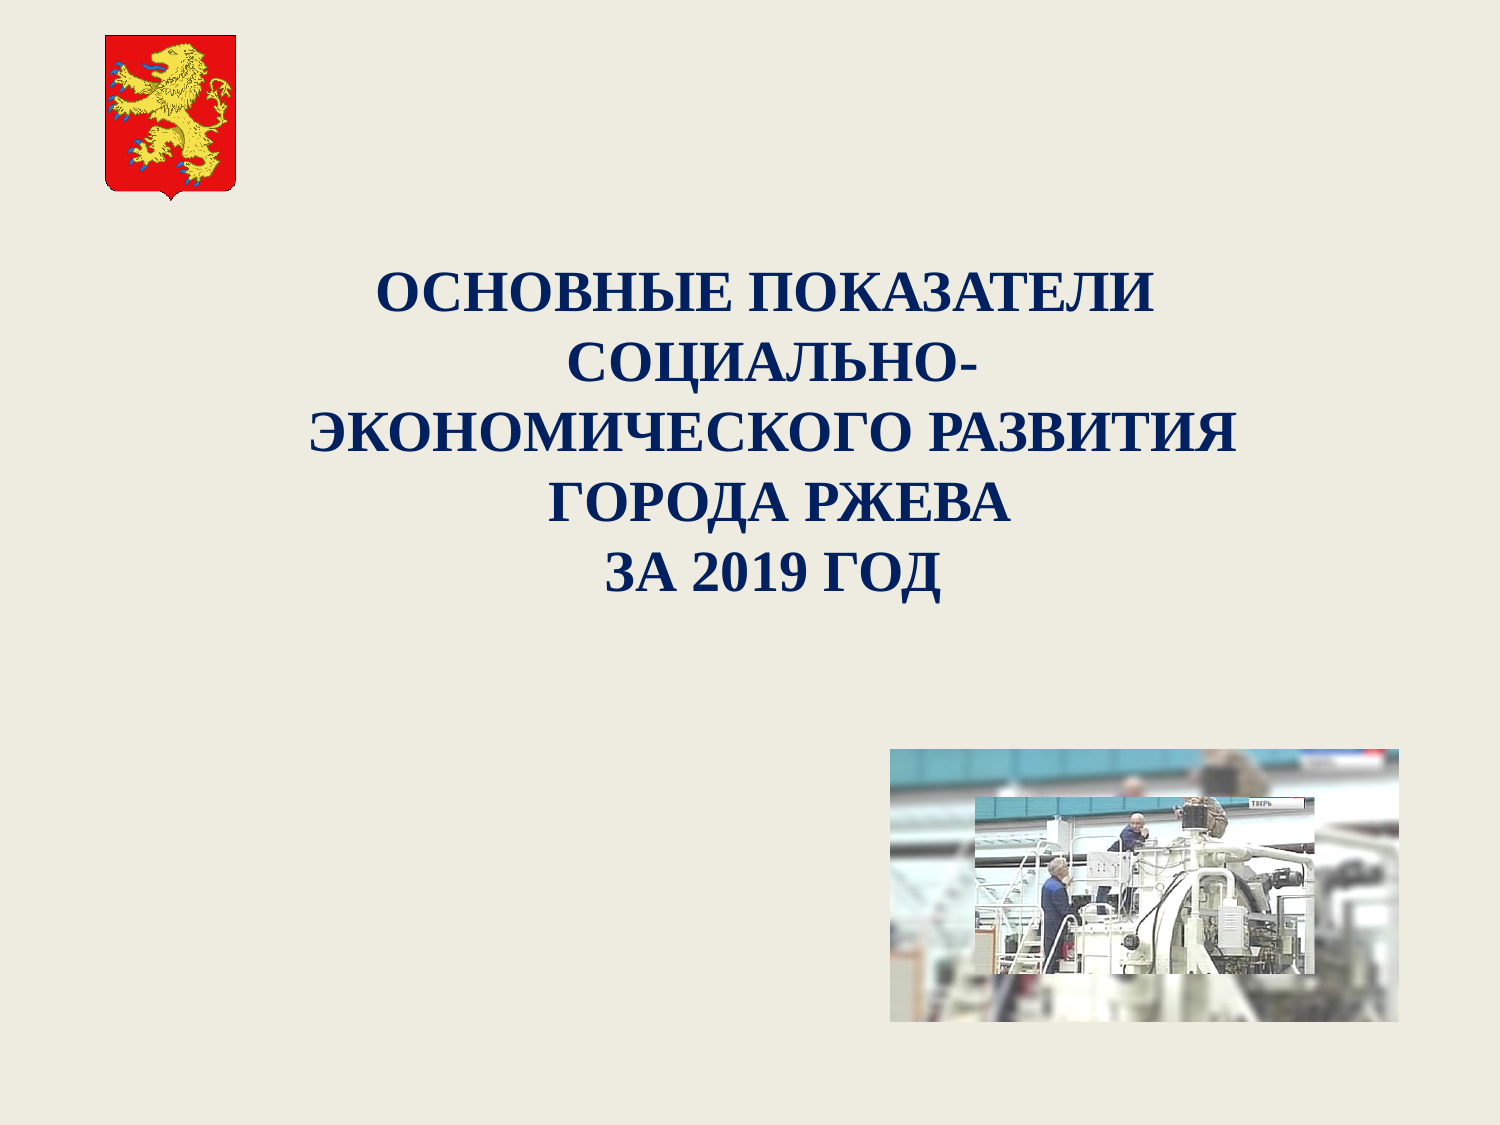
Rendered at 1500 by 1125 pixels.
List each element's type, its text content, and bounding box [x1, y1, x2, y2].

picture [105, 34, 236, 201]
text_box Основные показатели Социально-экономического развития города Ржева За 2019 год [281, 246, 1266, 621]
picture [890, 749, 1399, 1022]
